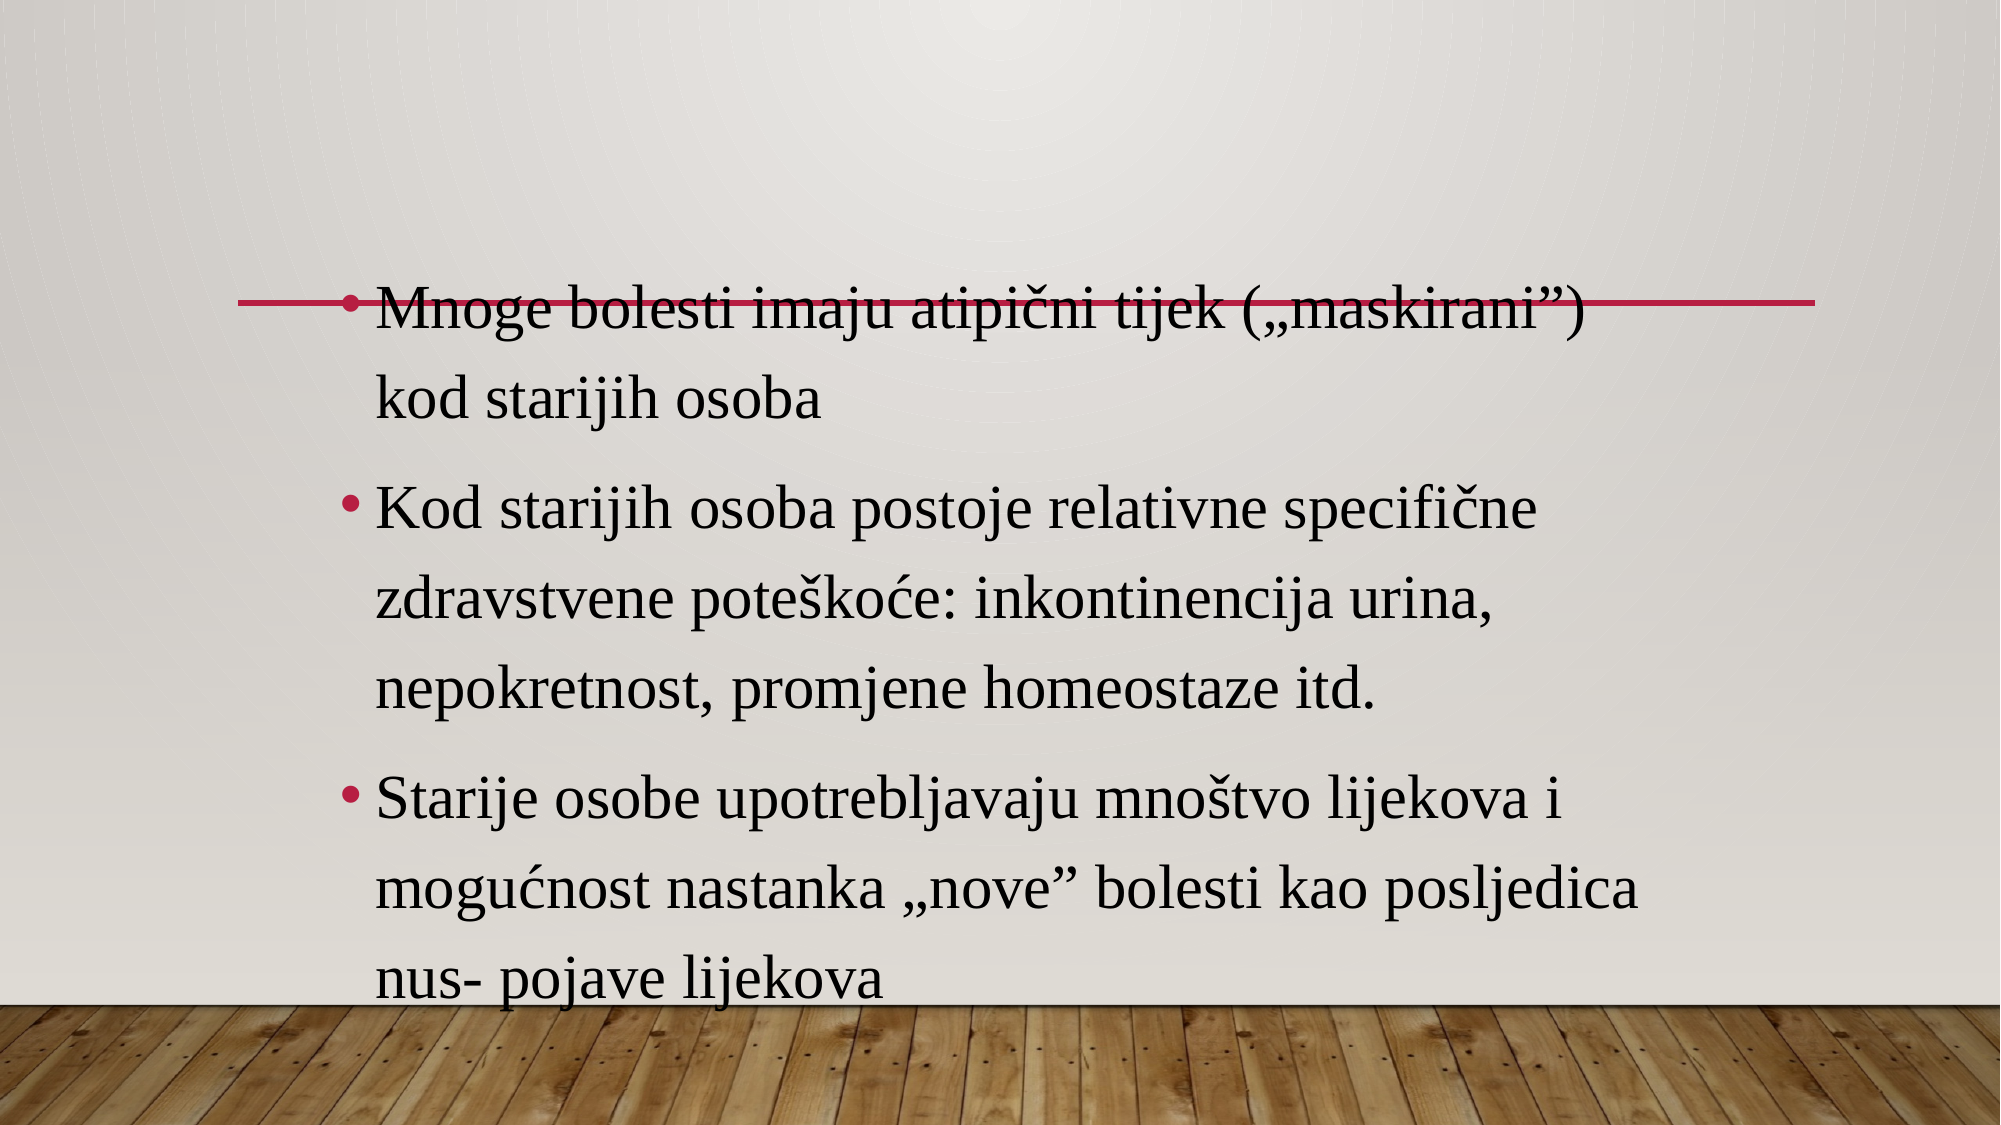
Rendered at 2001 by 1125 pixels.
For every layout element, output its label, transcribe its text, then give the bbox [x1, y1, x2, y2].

list Mnoge bolesti imaju atipični tijek („maskirani”) kod starijih osoba Kod starijih osoba postoje relativne specifične zdravstvene poteškoće: inkontinencija urina, nepokretnost, promjene homeostaze itd. Starije osobe upotrebljavaju mnoštvo lijekova i mogućnost nastanka „nove” bolesti kao posljedica nus- pojave lijekova [324, 242, 1675, 1024]
picture [0, 1005, 2000, 1125]
